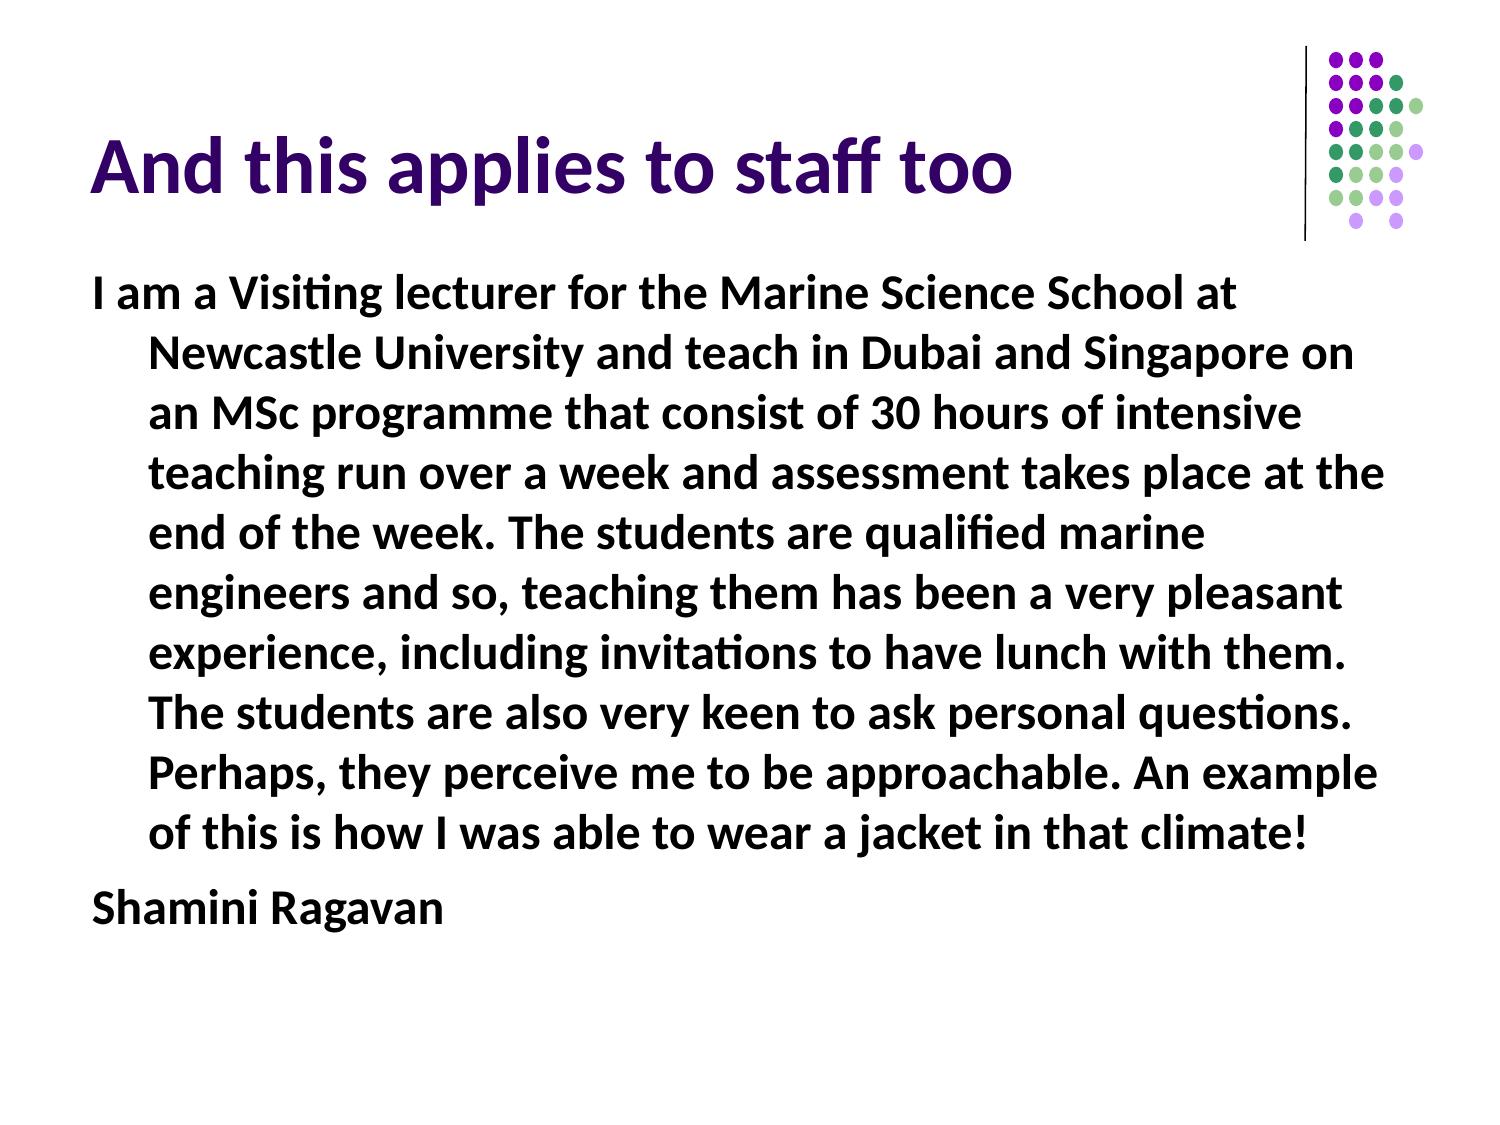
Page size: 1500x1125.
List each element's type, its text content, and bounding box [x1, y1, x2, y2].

title And this applies to staff too [75, 40, 1313, 218]
list I am a Visiting lecturer for the Marine Science School at Newcastle University and teach in Dubai and Singapore on an MSc programme that consist of 30 hours of intensive teaching run over a week and assessment takes place at the end of the week. The students are qualified marine engineers and so, teaching them has been a very pleasant experience, including invitations to have lunch with them. The students are also very keen to ask personal questions. Perhaps, they perceive me to be approachable. An example of this is how I was able to wear a jacket in that climate! Shamini Ragavan [76, 252, 1427, 1039]
